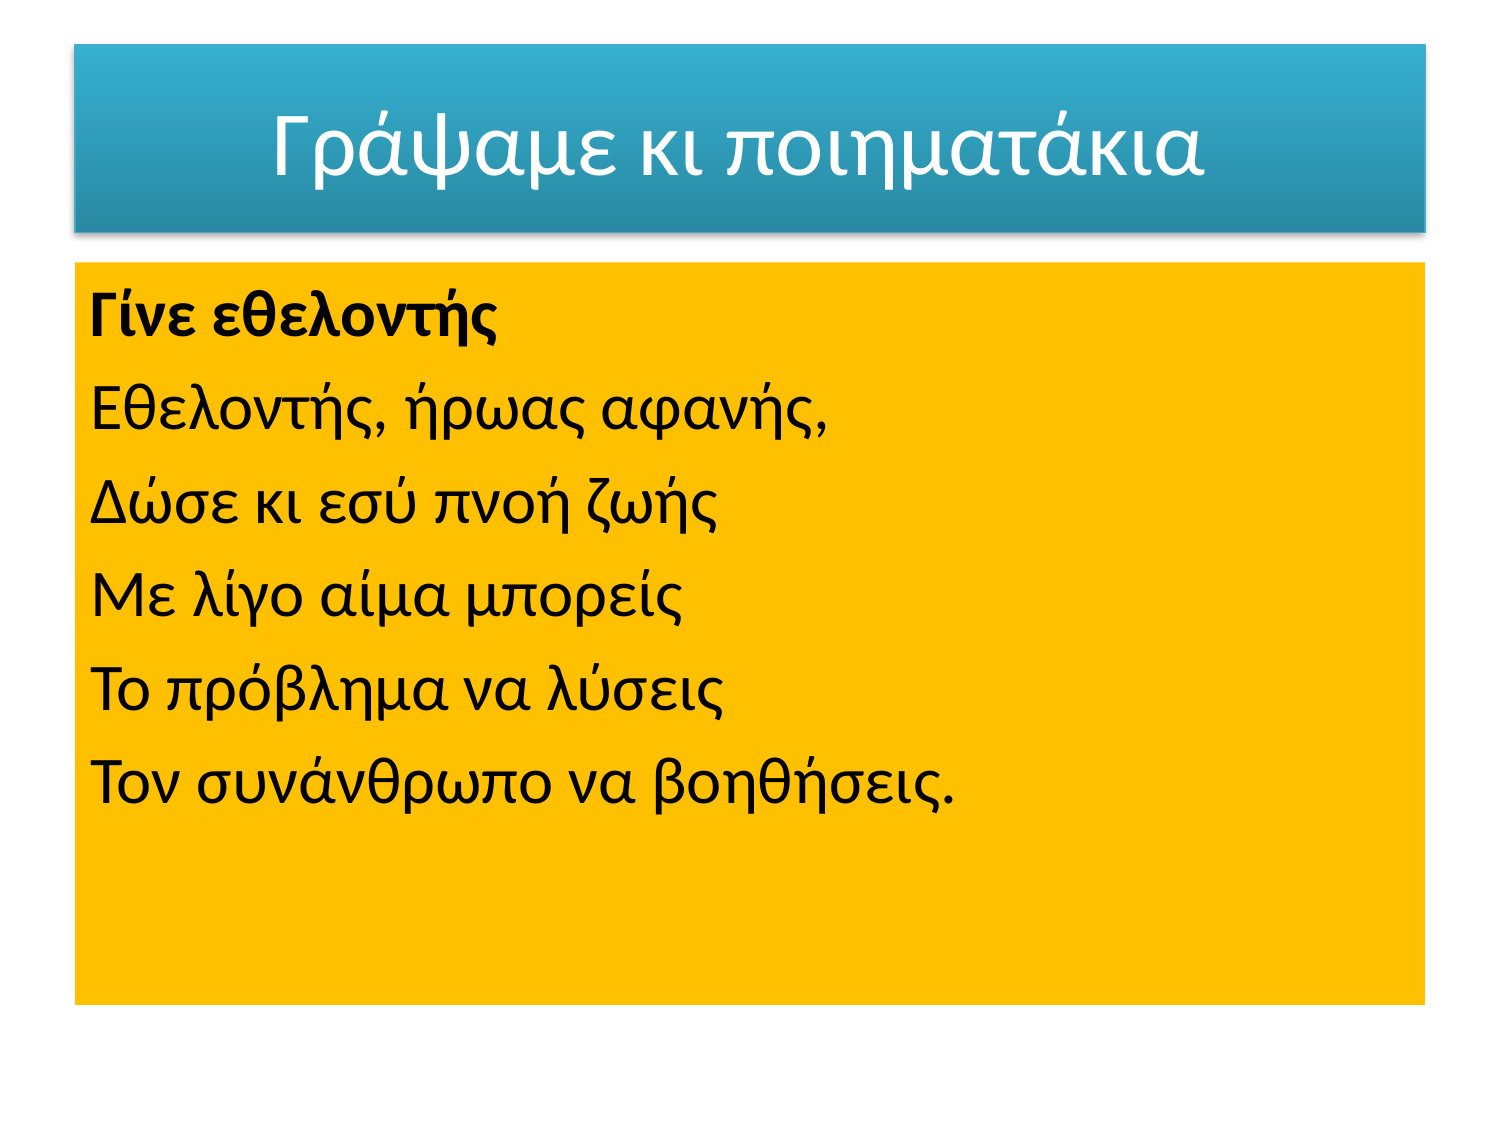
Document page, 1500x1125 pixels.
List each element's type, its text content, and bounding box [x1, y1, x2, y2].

list Γίνε εθελοντής Εθελοντής, ήρωας αφανής, Δώσε κι εσύ πνοή ζωής Με λίγο αίμα μπορείς Το πρόβλημα να λύσεις Τον συνάνθρωπο να βοηθήσεις. [75, 262, 1425, 1005]
title Γράψαμε κι ποιηματάκια [74, 44, 1426, 233]
